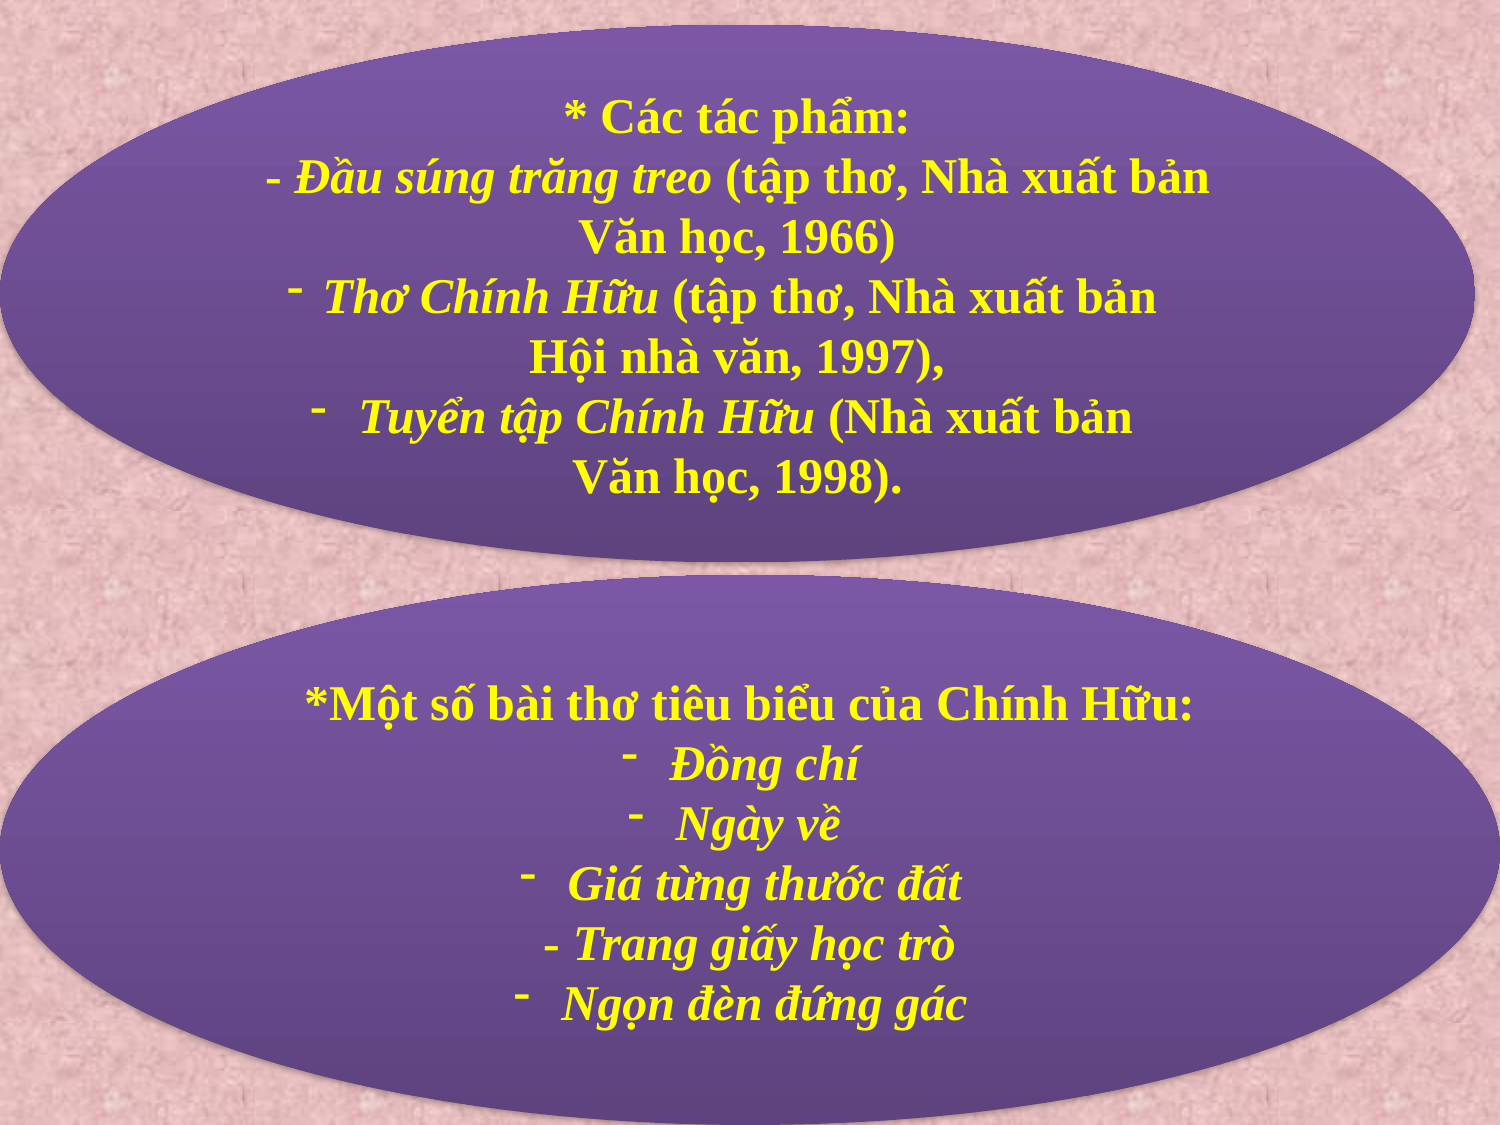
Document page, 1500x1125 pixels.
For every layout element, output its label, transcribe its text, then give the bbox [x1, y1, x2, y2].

text_box * Các tác phẩm: - Đầu súng trăng treo (tập thơ, Nhà xuất bản Văn học, 1966) Thơ Chính Hữu (tập thơ, Nhà xuất bản Hội nhà văn, 1997), Tuyển tập Chính Hữu (Nhà xuất bản Văn học, 1998). [0, 24, 1476, 563]
text_box *Một số bài thơ tiêu biểu của Chính Hữu: Đồng chí Ngày về Giá từng thước đất - Trang giấy học trò Ngọn đèn đứng gác [0, 574, 1500, 1125]
picture [828, 864, 1500, 1125]
picture [0, 865, 672, 1125]
picture [0, 0, 1500, 836]
